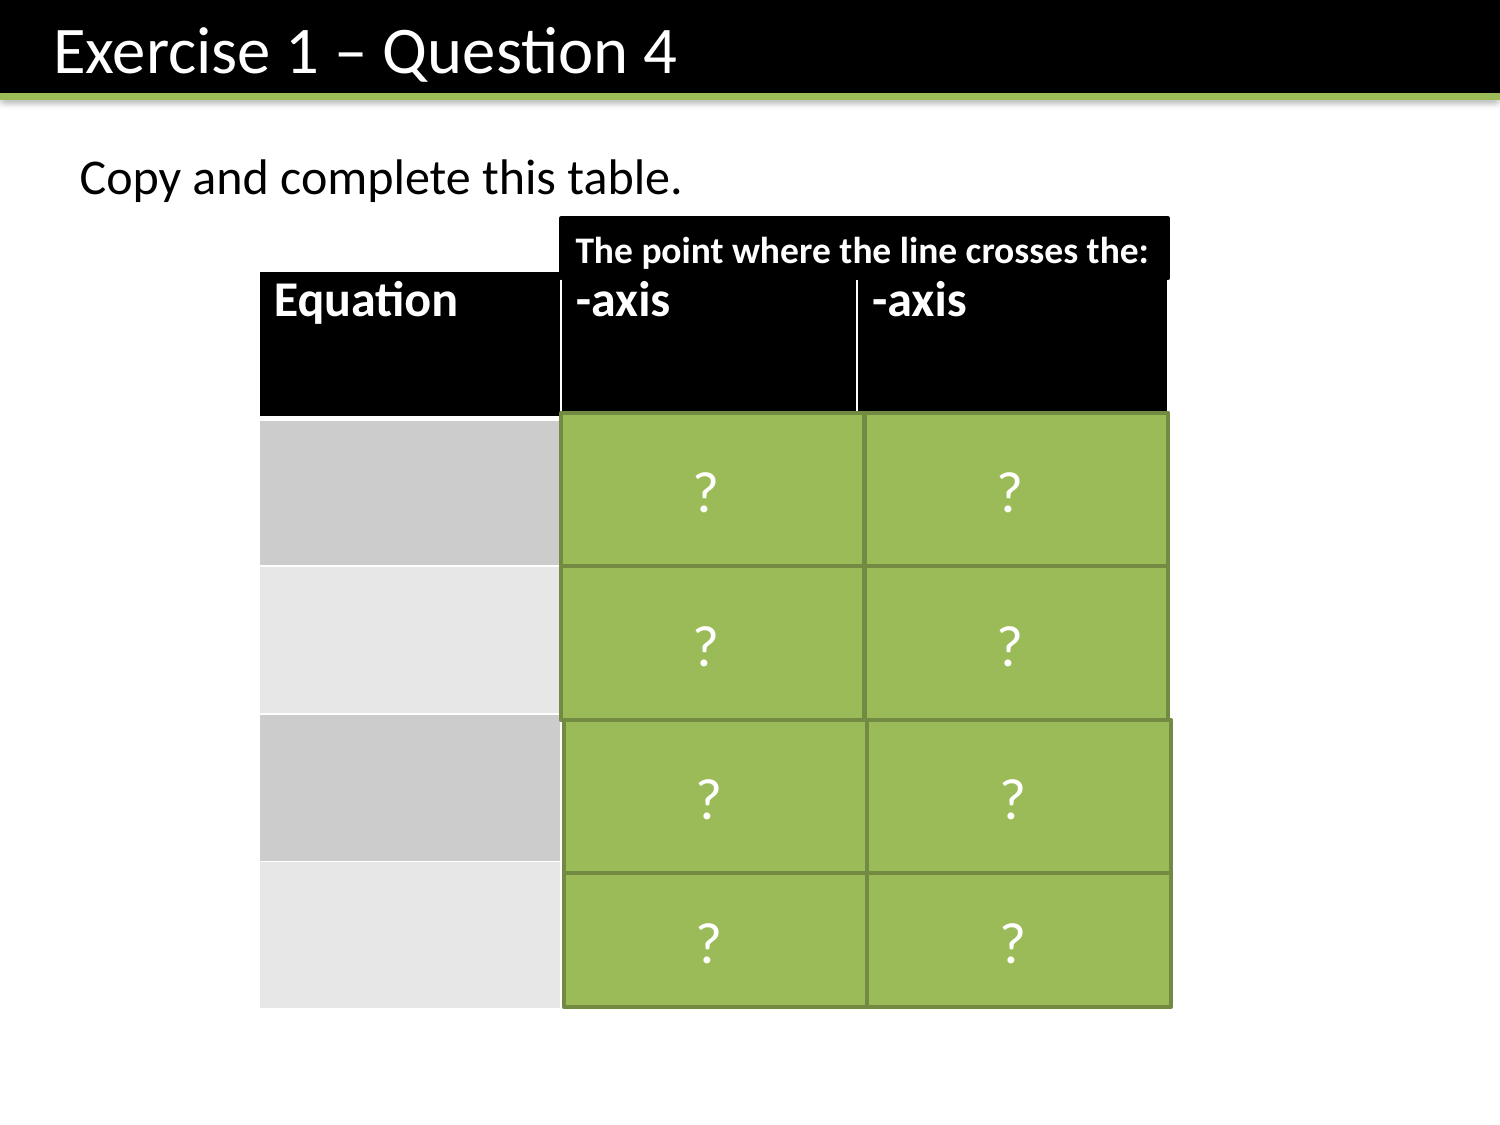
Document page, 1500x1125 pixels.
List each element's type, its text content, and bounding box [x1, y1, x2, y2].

text_box ? [559, 411, 862, 564]
text_box ? [559, 564, 862, 722]
text_box ? [865, 871, 1173, 1009]
text_box The point where the line crosses the: [559, 216, 1170, 280]
text_box ? [862, 564, 1170, 718]
text_box ? [865, 718, 1173, 871]
text_box ? [562, 718, 865, 871]
text_box ? [562, 871, 865, 1009]
text_box Copy and complete this table. [64, 137, 833, 212]
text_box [0, 0, 1500, 99]
text_box ? [862, 411, 1170, 564]
